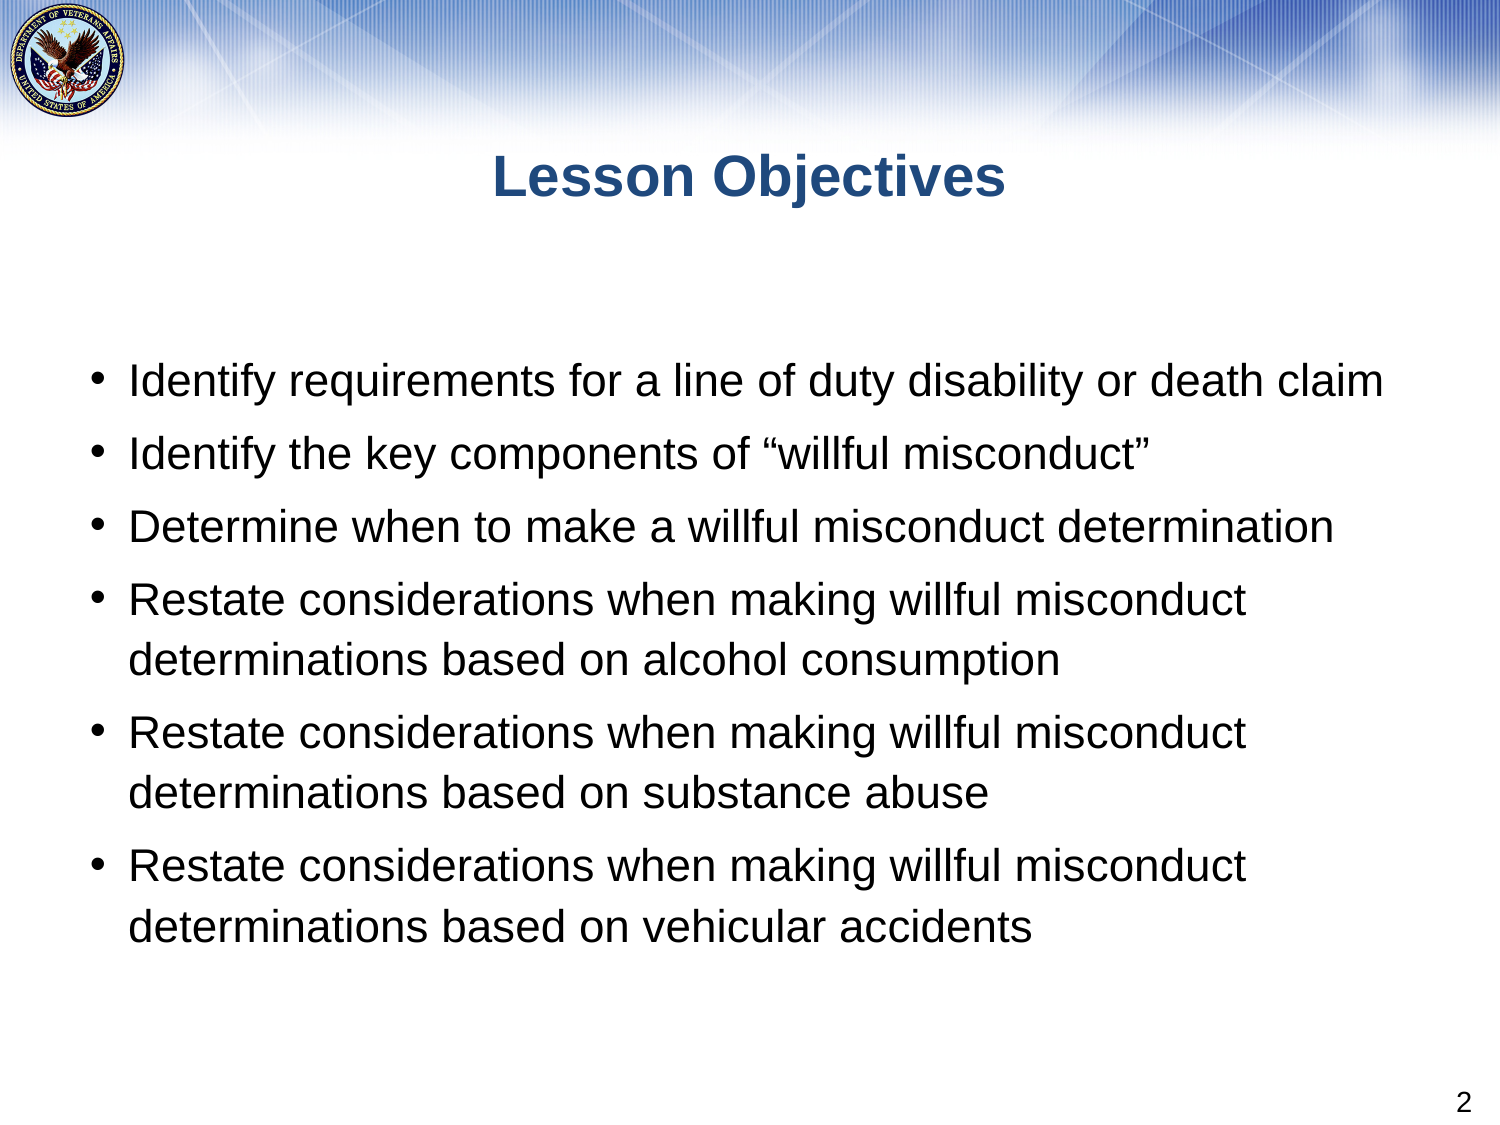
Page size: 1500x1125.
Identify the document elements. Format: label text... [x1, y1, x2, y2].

title Lesson Objectives [0, 130, 1500, 309]
picture [0, 309, 1500, 1062]
list Identify requirements for a line of duty disability or death claim Identify the key components of “willful misconduct” Determine when to make a willful misconduct determination Restate considerations when making willful misconduct determinations based on alcohol consumption Restate considerations when making willful misconduct determinations based on substance abuse Restate considerations when making willful misconduct determinations based on vehicular accidents [75, 337, 1425, 980]
slide_number 2 [1136, 1083, 1487, 1125]
picture [0, 0, 1500, 130]
